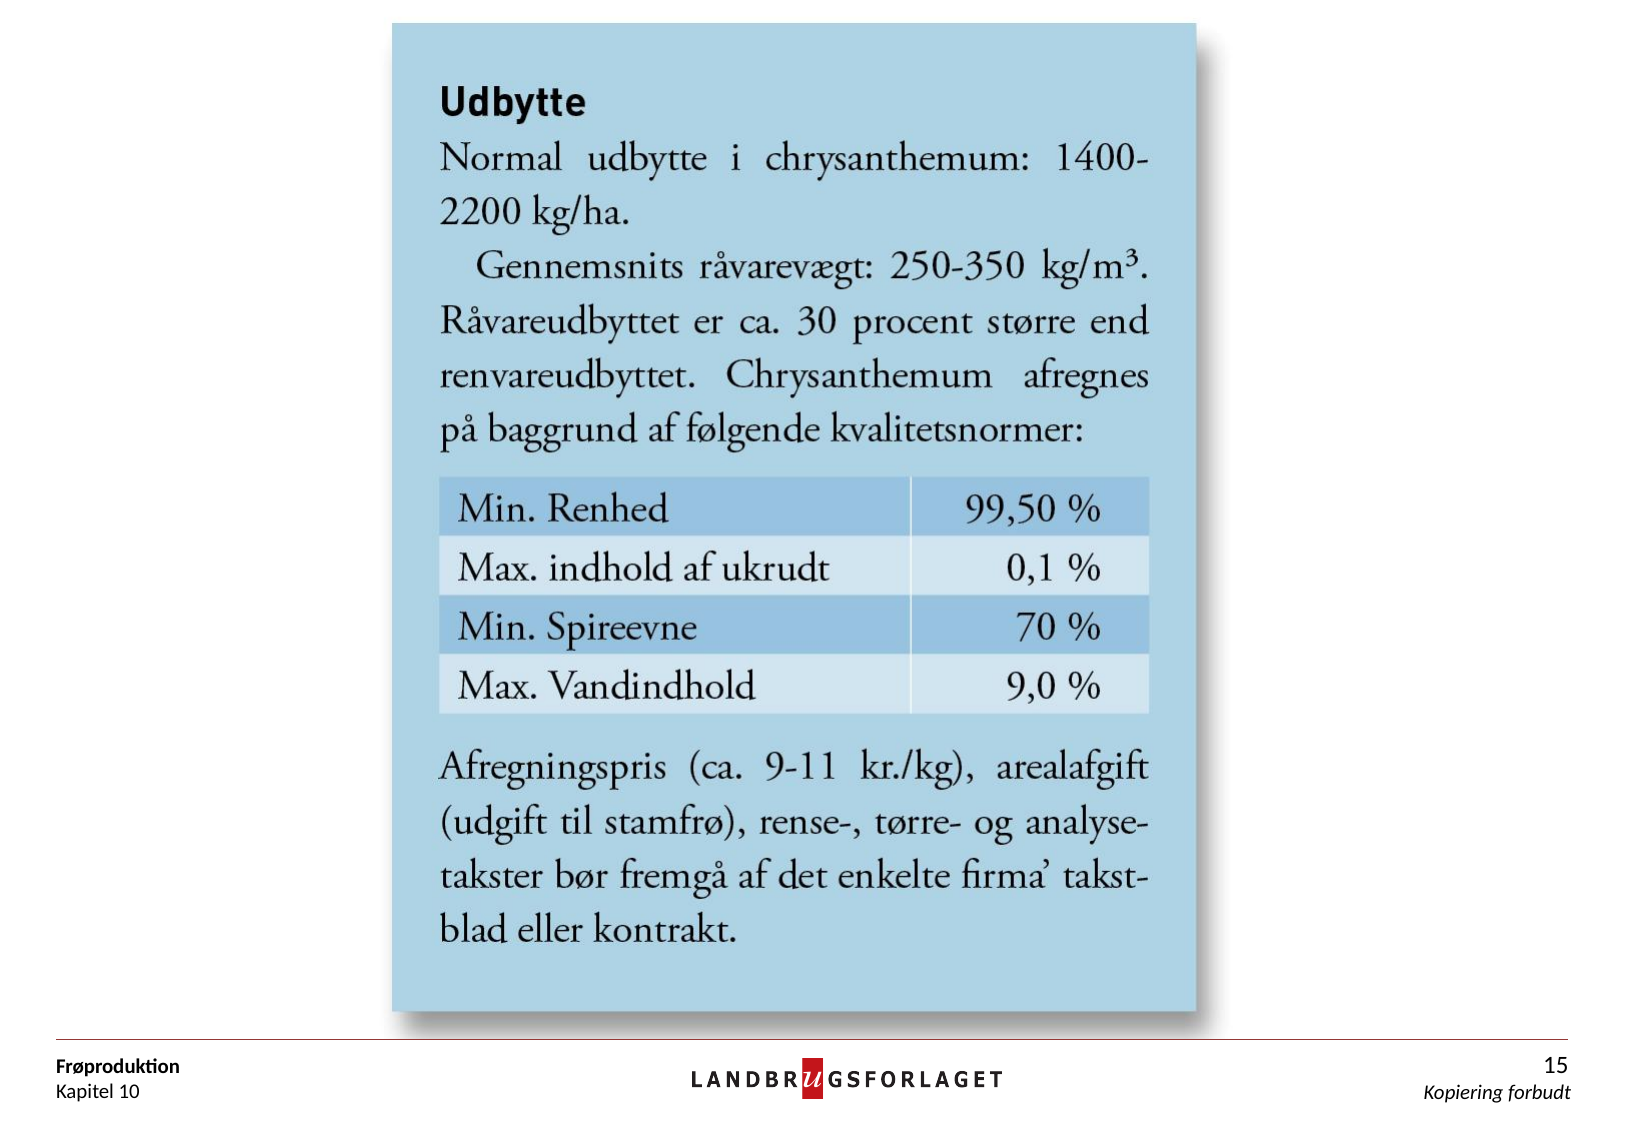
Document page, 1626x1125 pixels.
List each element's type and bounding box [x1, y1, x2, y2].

picture [692, 1058, 1002, 1099]
picture [367, 0, 1257, 1039]
